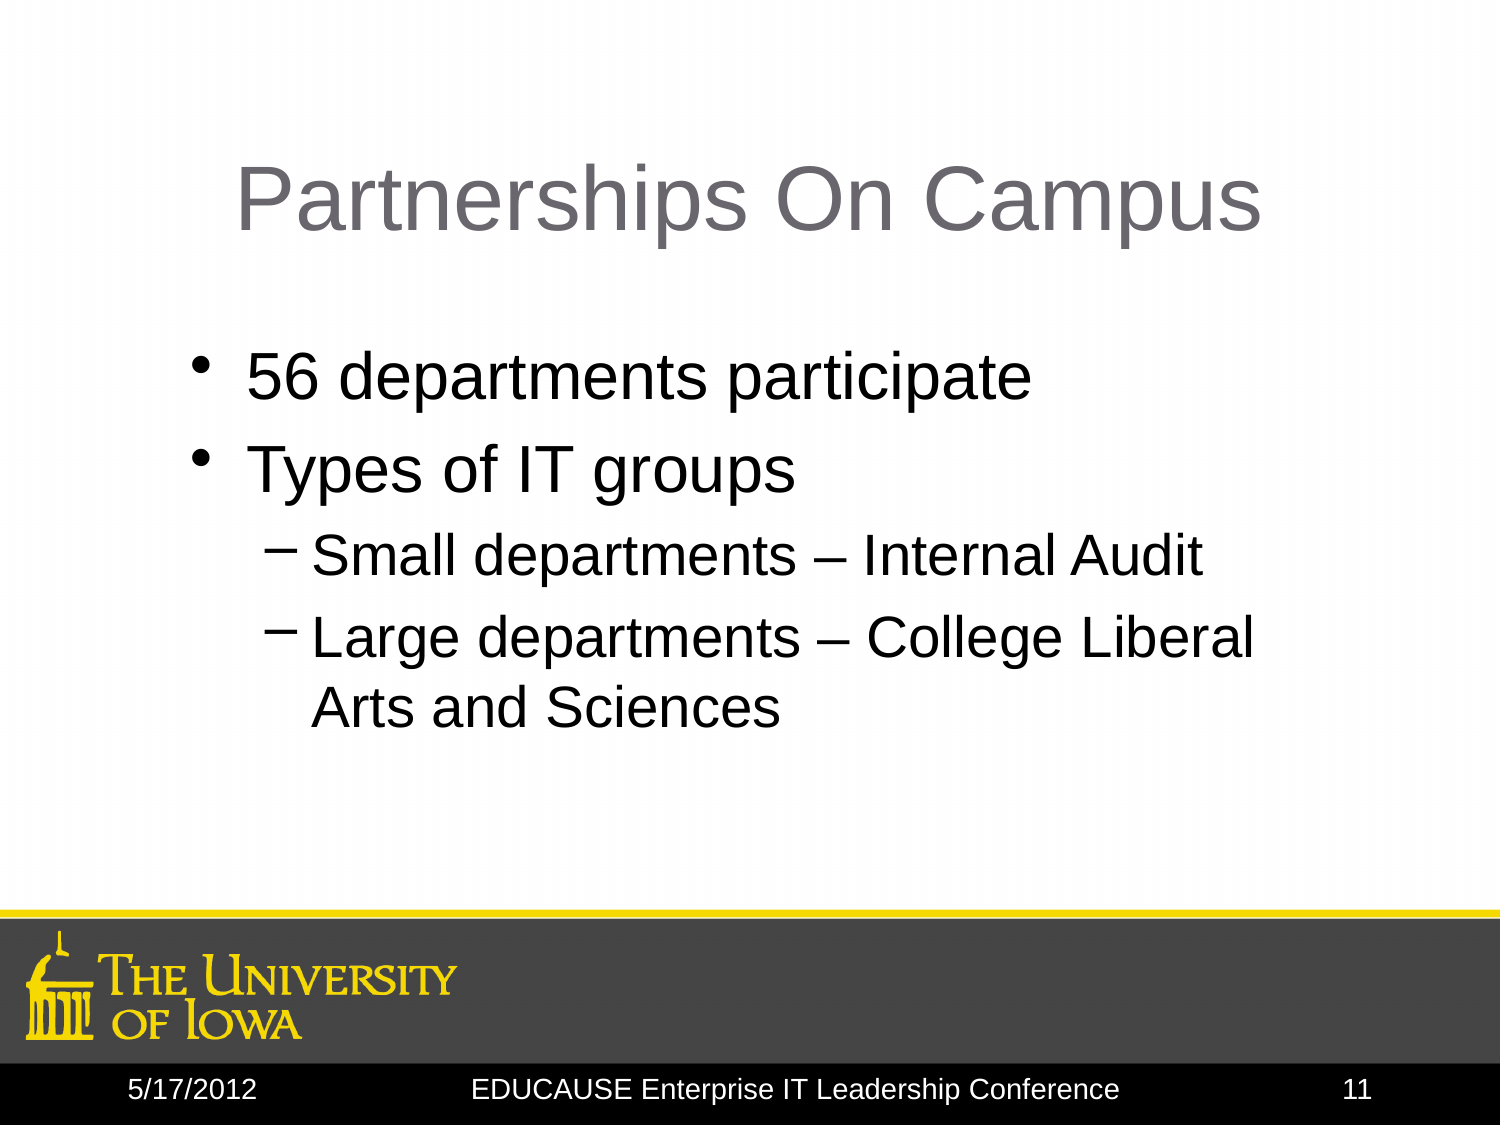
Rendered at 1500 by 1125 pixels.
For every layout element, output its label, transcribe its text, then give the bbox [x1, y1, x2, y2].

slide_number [112, 1062, 413, 1125]
footer EDUCAUSE Enterprise IT Leadership Conference [449, 1062, 1151, 1125]
list 56 departments participate Types of IT groups Small departments – Internal Audit Large departments – College Liberal Arts and Sciences [174, 324, 1388, 1001]
title Partnerships On Campus [112, 99, 1388, 288]
slide_number 11 [1187, 1062, 1388, 1125]
picture [0, 0, 1500, 1125]
